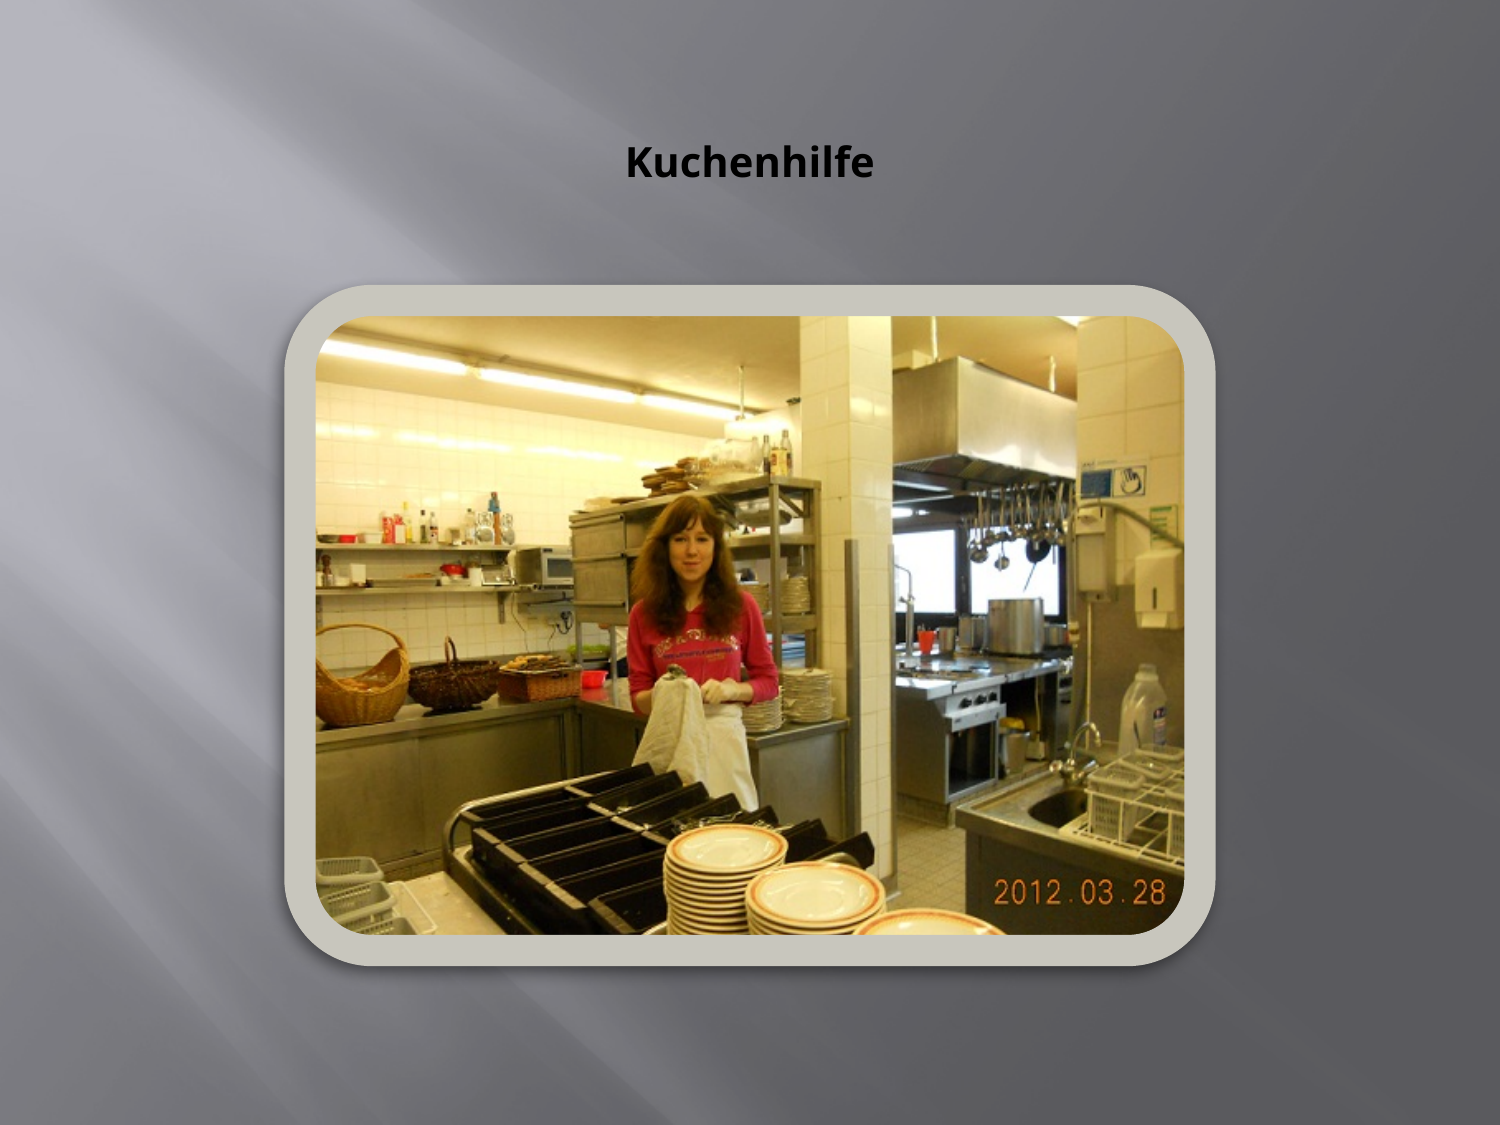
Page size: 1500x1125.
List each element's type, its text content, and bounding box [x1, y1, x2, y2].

picture [299, 300, 1201, 951]
title Kuchenhilfe [300, 99, 1200, 186]
